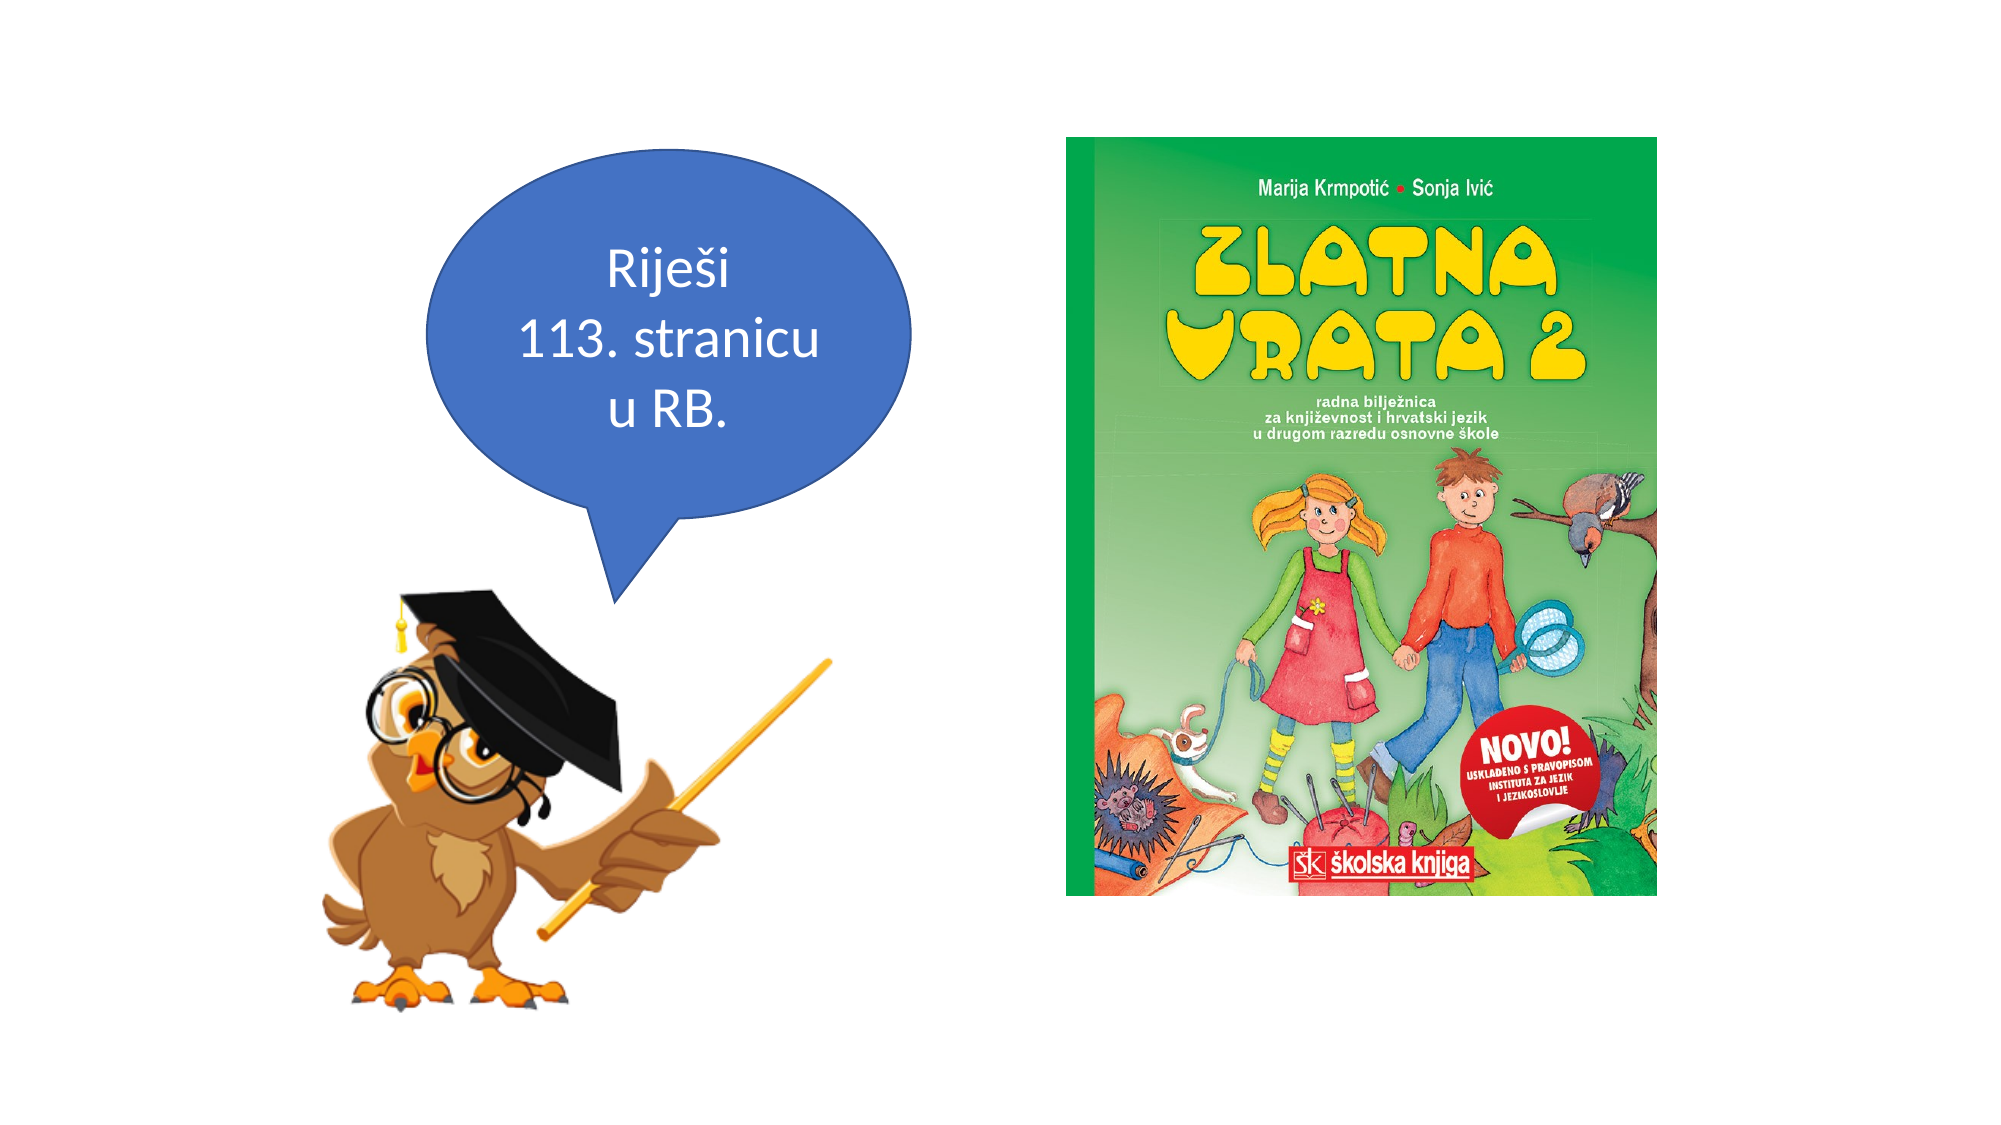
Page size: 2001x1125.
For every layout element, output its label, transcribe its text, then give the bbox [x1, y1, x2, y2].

text_box Riješi 113. stranicu u RB. [425, 148, 912, 565]
picture [1066, 137, 1657, 896]
picture [322, 565, 861, 1035]
